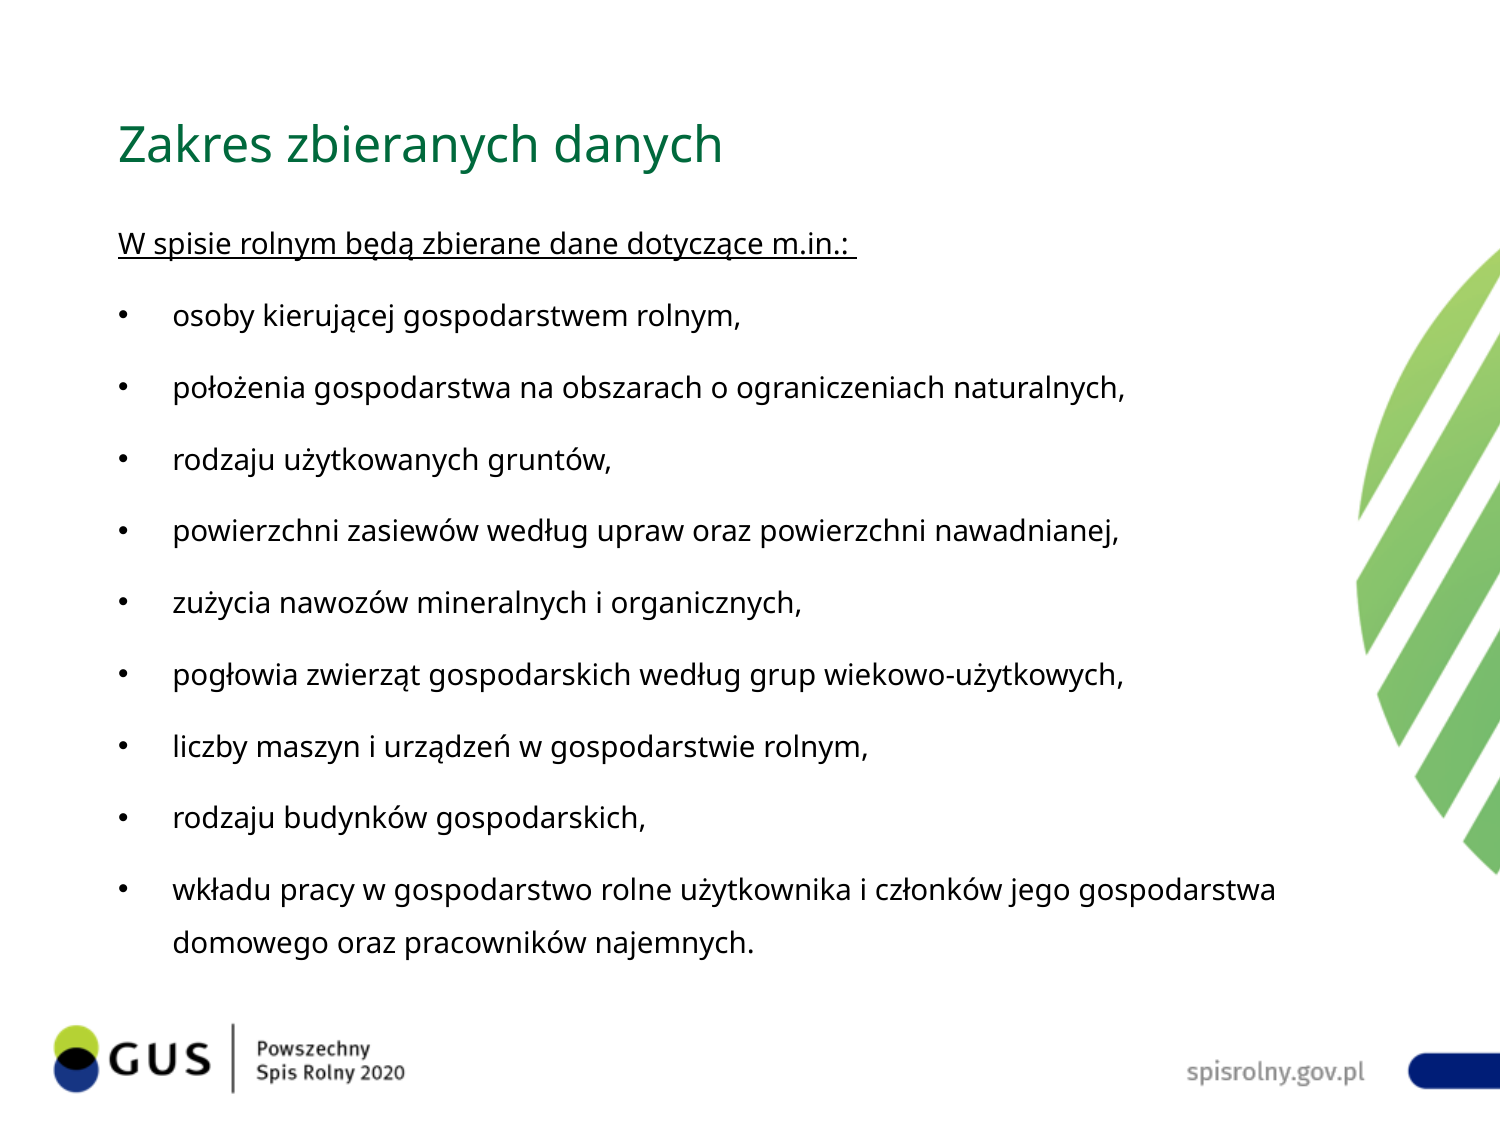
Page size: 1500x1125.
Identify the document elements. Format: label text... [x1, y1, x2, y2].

text_box [1379, 1051, 1468, 1095]
list W spisie rolnym będą zbierane dane dotyczące m.in.: osoby kierującej gospodarstwem rolnym, położenia gospodarstwa na obszarach o ograniczeniach naturalnych, rodzaju użytkowanych gruntów, powierzchni zasiewów według upraw oraz powierzchni nawadnianej, zużycia nawozów mineralnych i organicznych, pogłowia zwierząt gospodarskich według grup wiekowo-użytkowych, liczby maszyn i urządzeń w gospodarstwie rolnym, rodzaju budynków gospodarskich, wkładu pracy w gospodarstwo rolne użytkownika i członków jego gospodarstwa domowego oraz pracowników najemnych. [103, 200, 1367, 972]
picture [0, 0, 1500, 1125]
title Zakres zbieranych danych [103, 111, 1380, 238]
